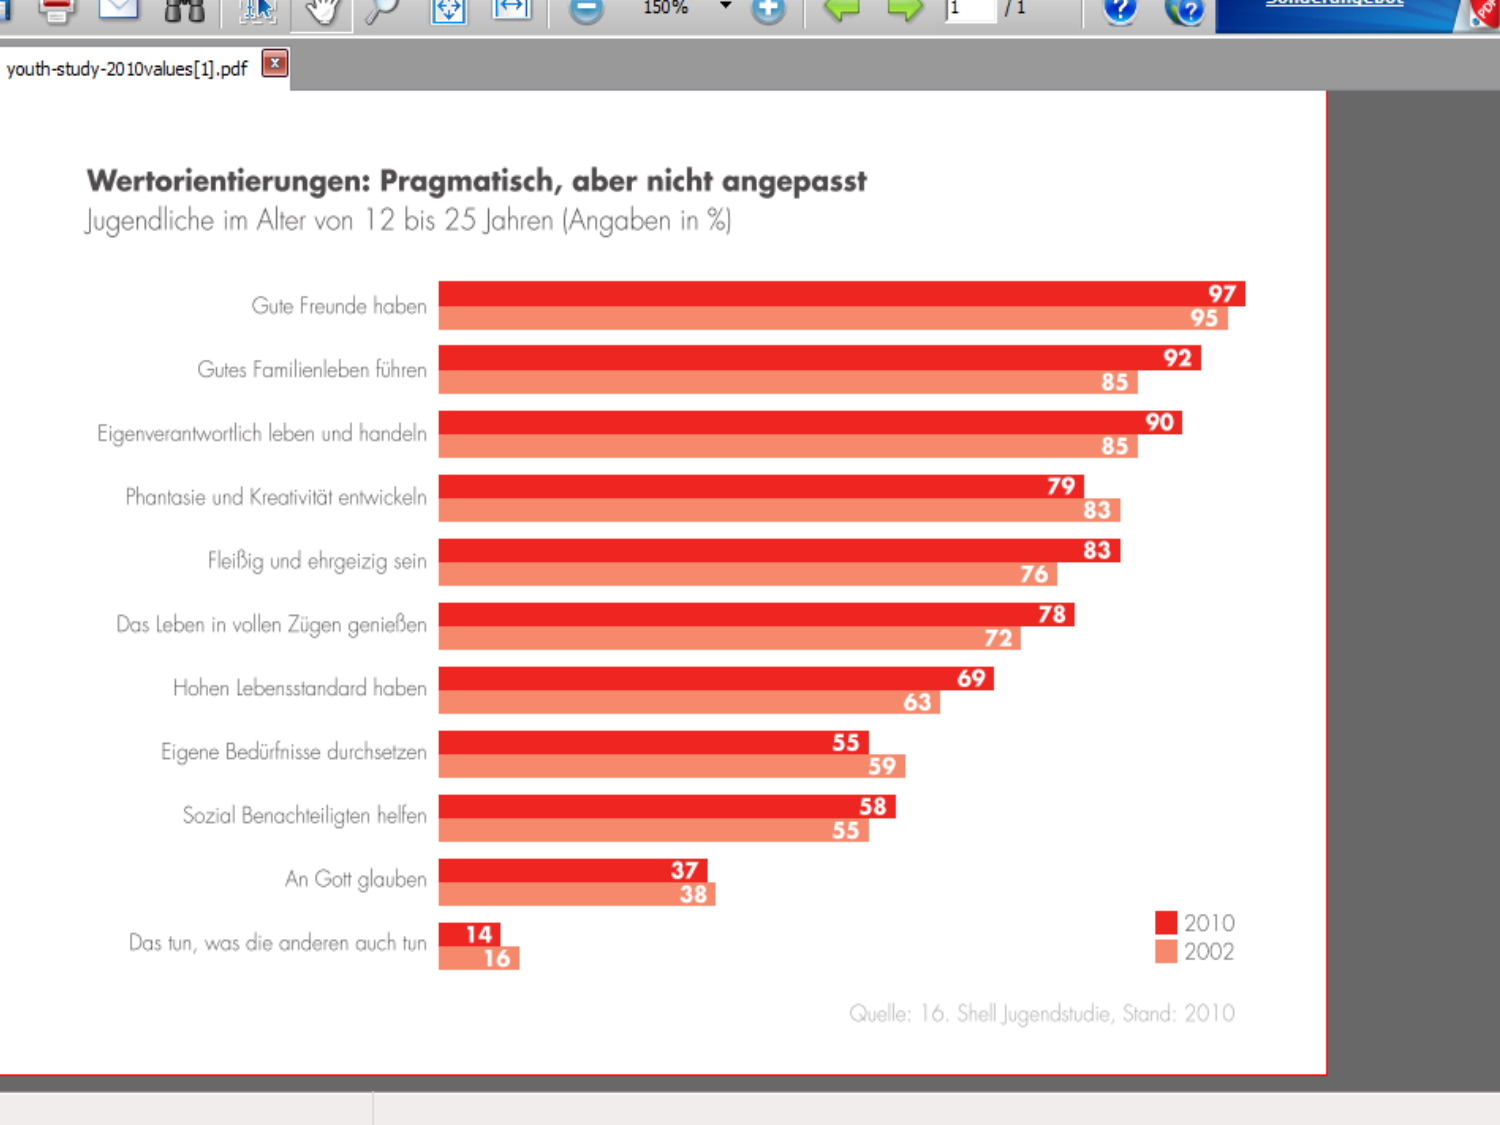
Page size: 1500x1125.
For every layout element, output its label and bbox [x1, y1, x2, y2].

list [0, 0, 1500, 1125]
